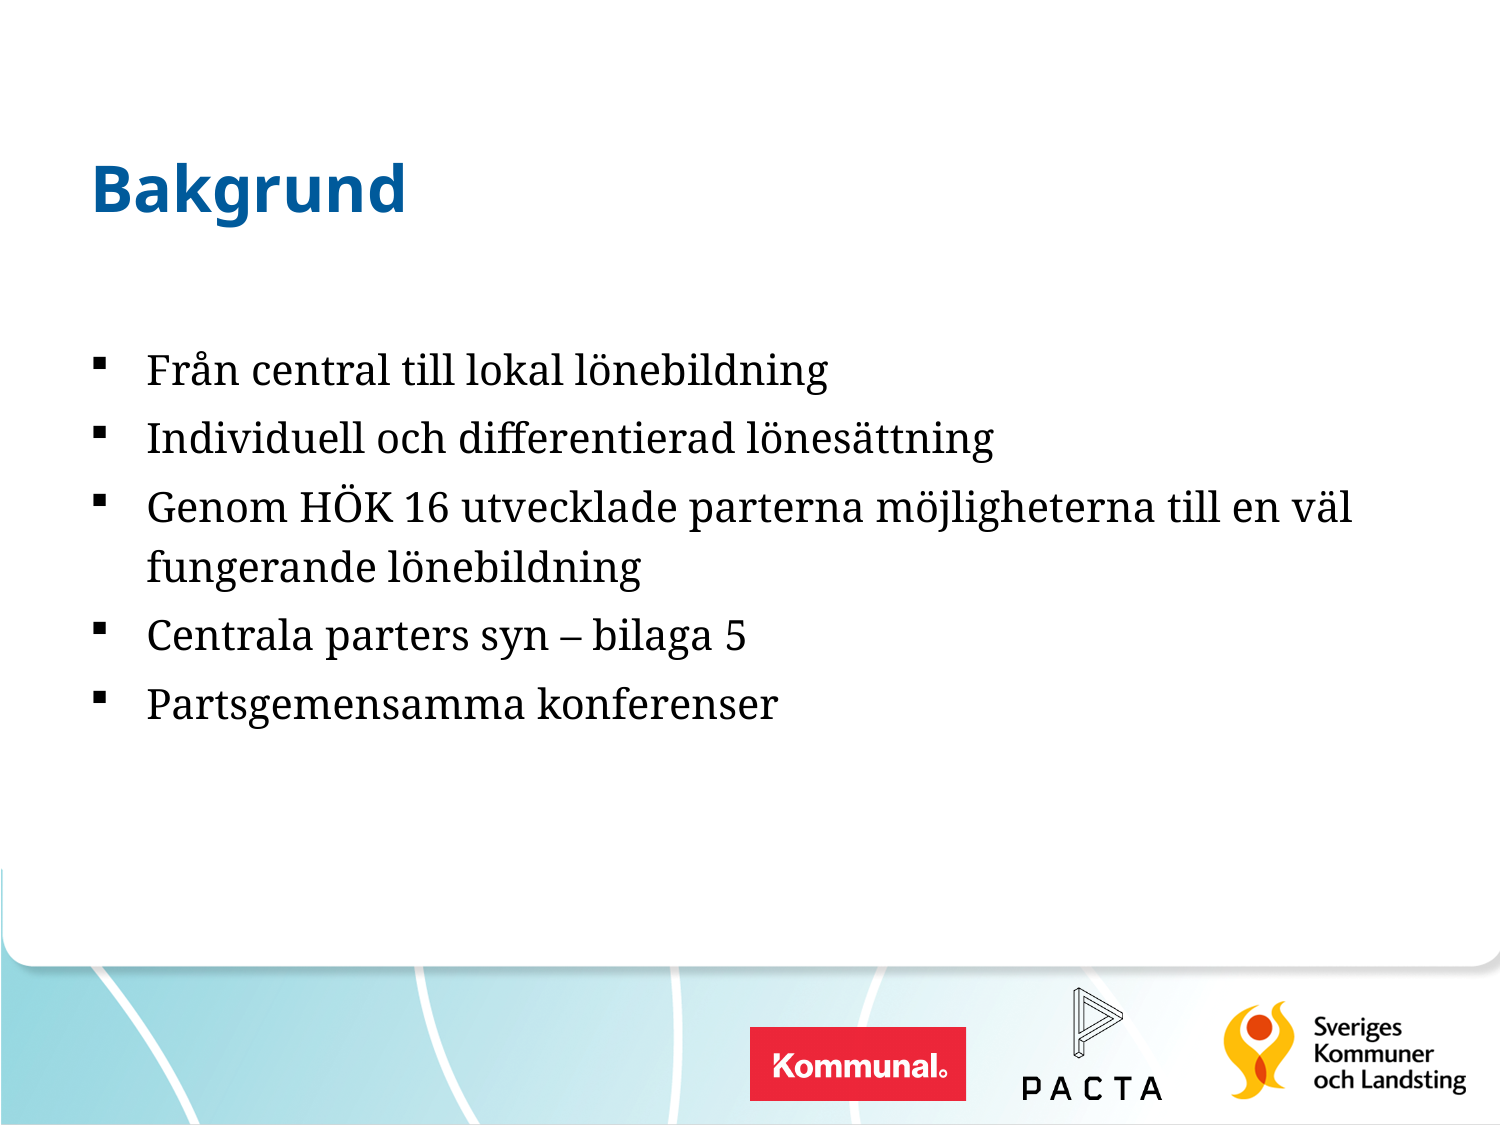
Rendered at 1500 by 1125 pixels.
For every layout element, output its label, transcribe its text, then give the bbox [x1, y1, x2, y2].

picture [0, 0, 1500, 1125]
list Från central till lokal lönebildning Individuell och differentierad lönesättning Genom HÖK 16 utvecklade parterna möjligheterna till en väl fungerande lönebildning Centrala parters syn – bilaga 5 Partsgemensamma konferenser [75, 326, 1425, 953]
title Bakgrund [75, 45, 1425, 233]
